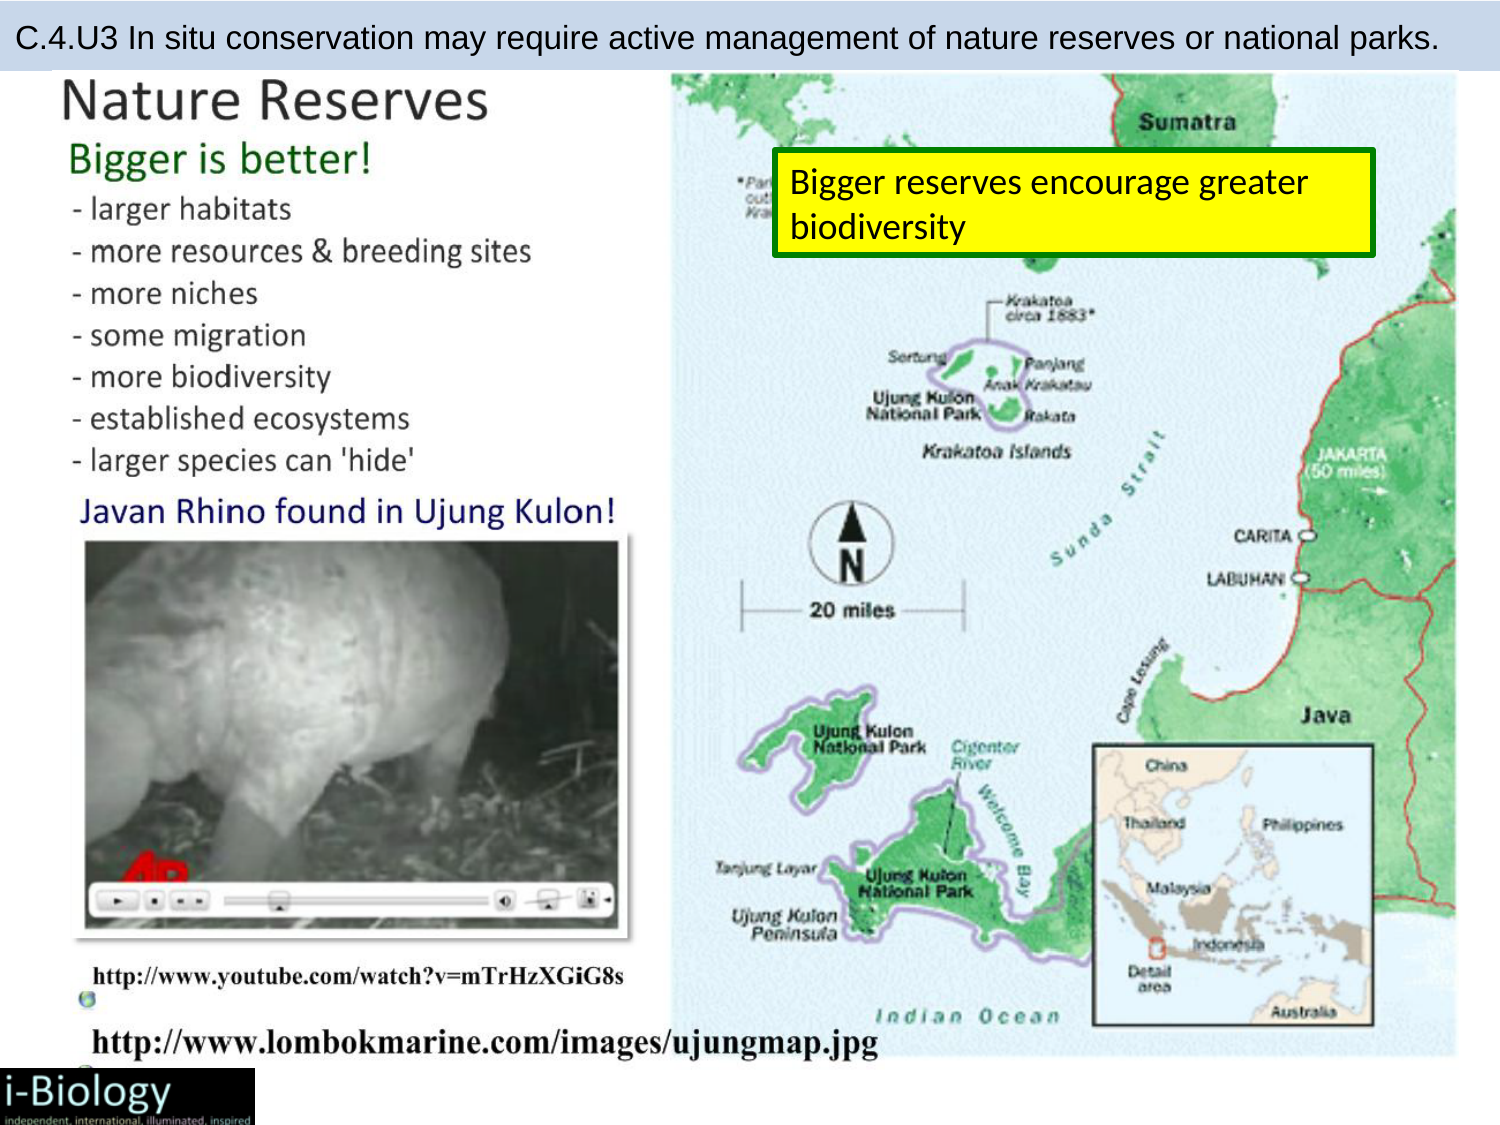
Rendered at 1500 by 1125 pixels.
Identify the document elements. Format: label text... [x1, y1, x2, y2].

title C.4.U3 In situ conservation may require active management of nature reserves or national parks. [0, 0, 1500, 71]
picture [0, 70, 1459, 1125]
